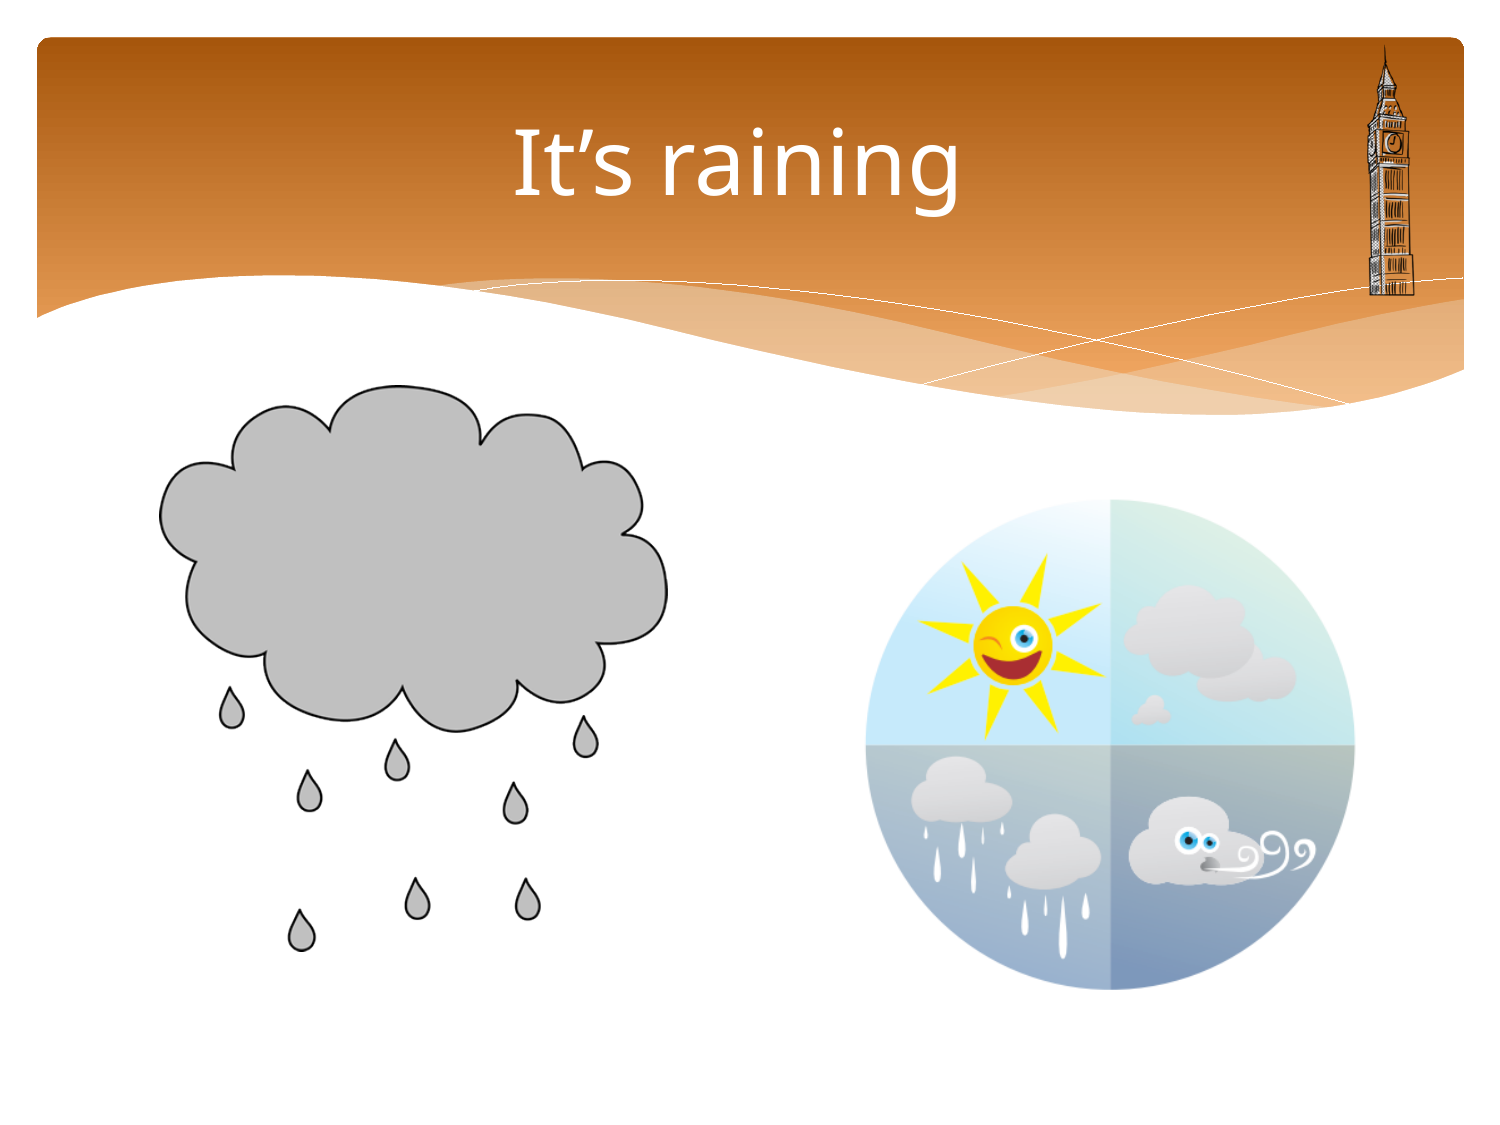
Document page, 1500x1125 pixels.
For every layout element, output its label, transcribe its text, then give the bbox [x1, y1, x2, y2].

title It’s raining [75, 55, 1287, 261]
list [159, 385, 669, 952]
picture [856, 491, 1358, 995]
picture [1293, 12, 1474, 348]
